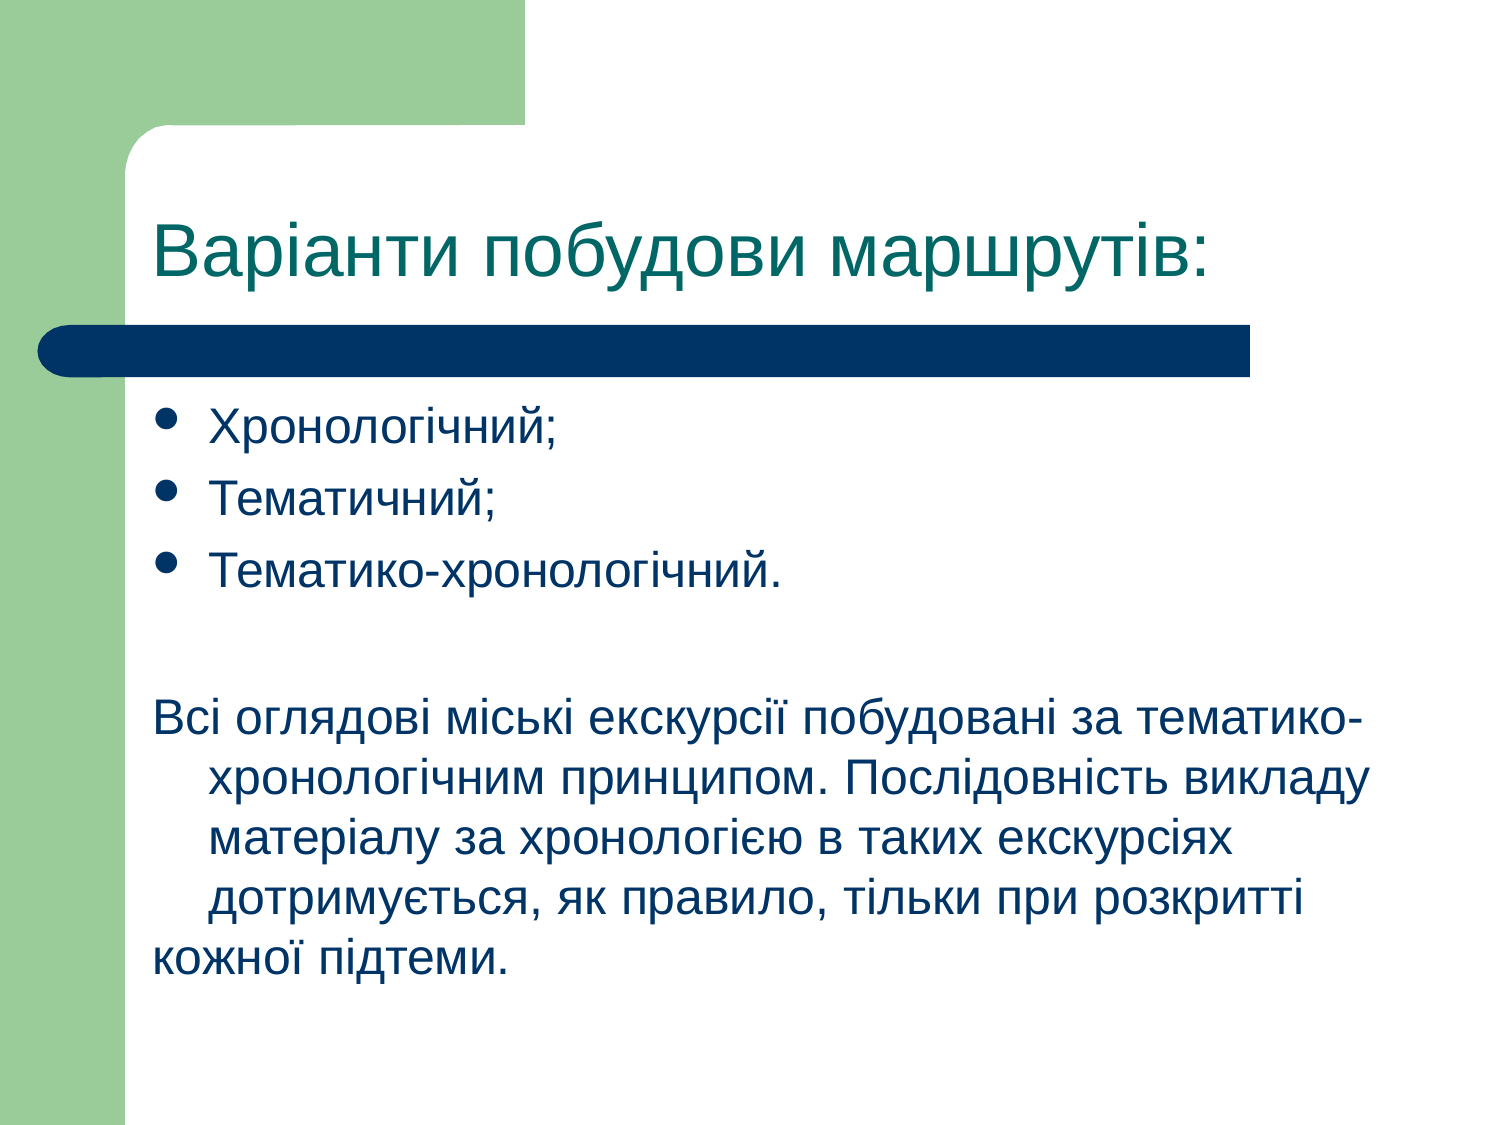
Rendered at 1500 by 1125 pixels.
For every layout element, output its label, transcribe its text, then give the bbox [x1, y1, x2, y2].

title Варіанти побудови маршрутів: [29, 118, 1471, 389]
text_box Хронологічний; Тематичний; Тематико-хронологічний. Всі оглядові міські екскурсії побудовані за тематико- хронологічним принципом. Послідовність викладу матеріалу за хронологією в таких екскурсіях дотримується, як правило, тільки при розкритті кожної підтеми. [150, 379, 1374, 985]
